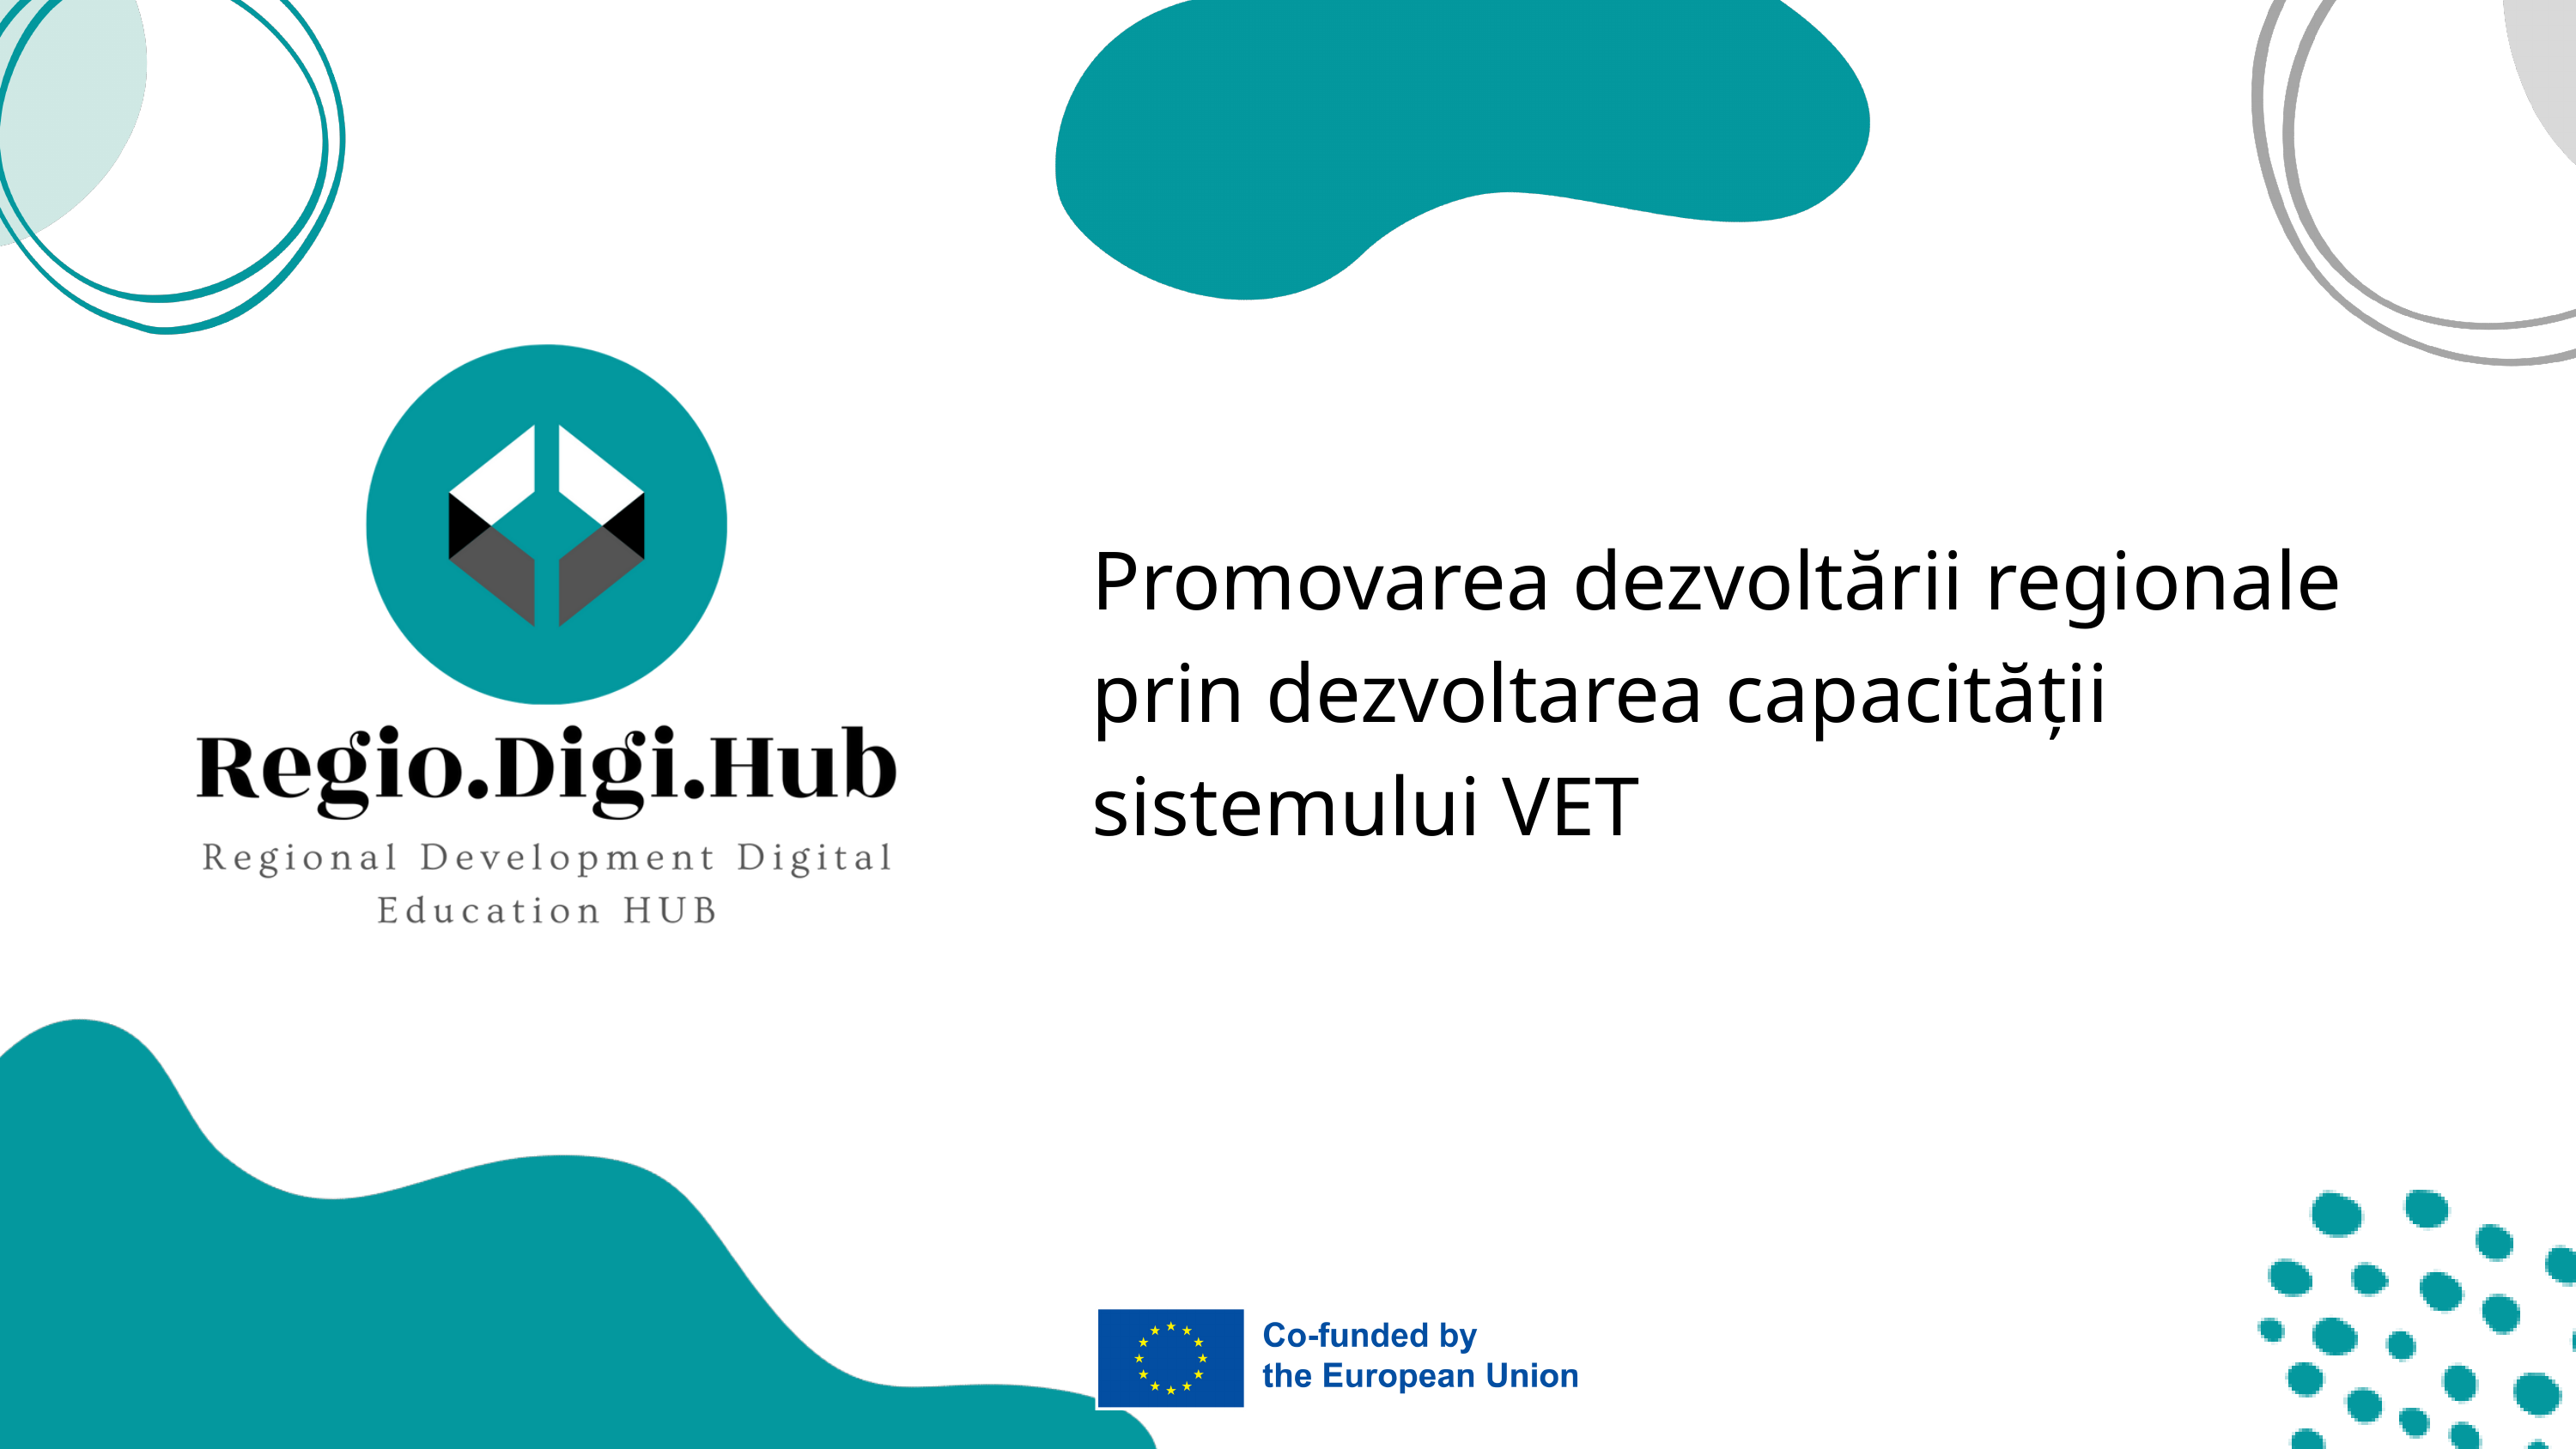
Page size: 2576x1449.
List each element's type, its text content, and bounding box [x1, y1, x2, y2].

picture [2257, 1190, 2576, 1449]
picture [0, 0, 1972, 1449]
picture [2177, 0, 2576, 407]
text_box Promovarea dezvoltării regionale prin dezvoltarea capacității sistemului VET [1091, 513, 2361, 852]
